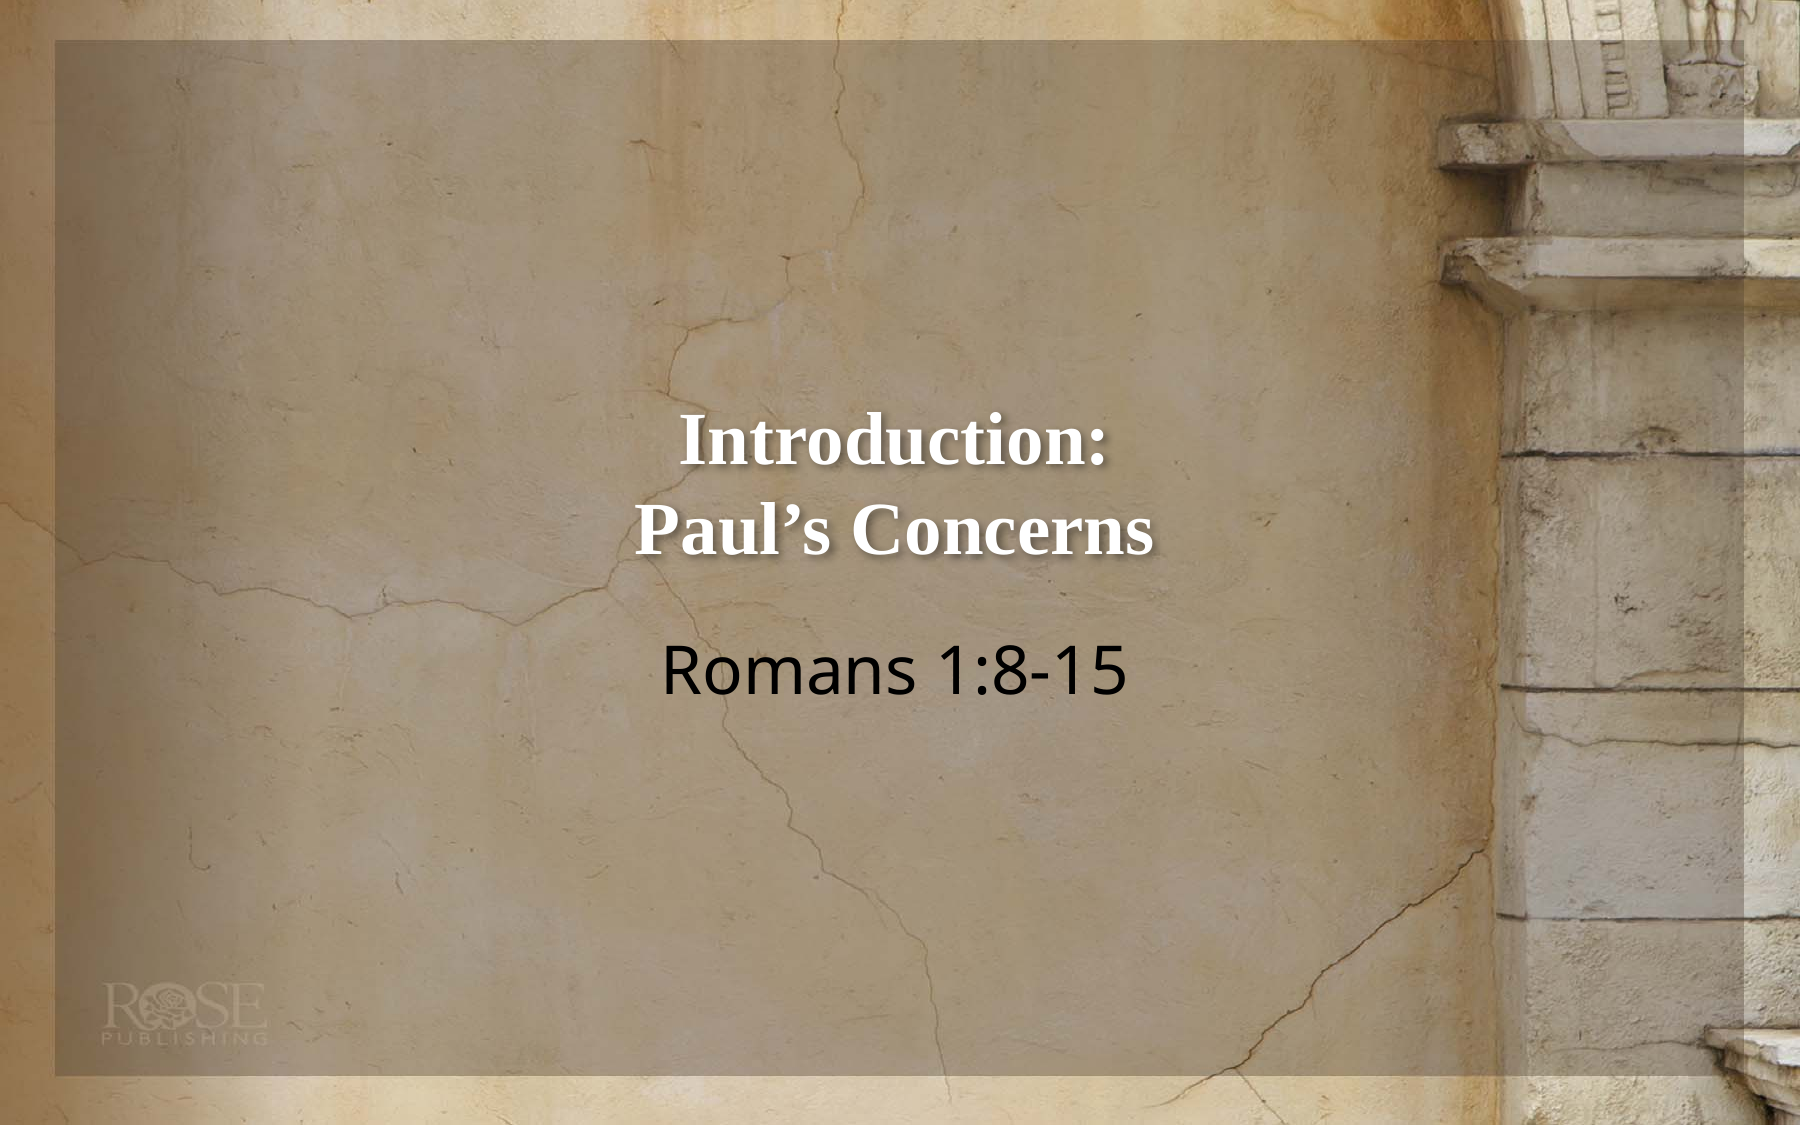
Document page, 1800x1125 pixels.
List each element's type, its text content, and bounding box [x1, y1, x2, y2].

title Introduction: Paul’s Concerns [326, 370, 1464, 588]
picture [0, 0, 1800, 1125]
subtitle Romans 1:8-15 [326, 619, 1464, 738]
